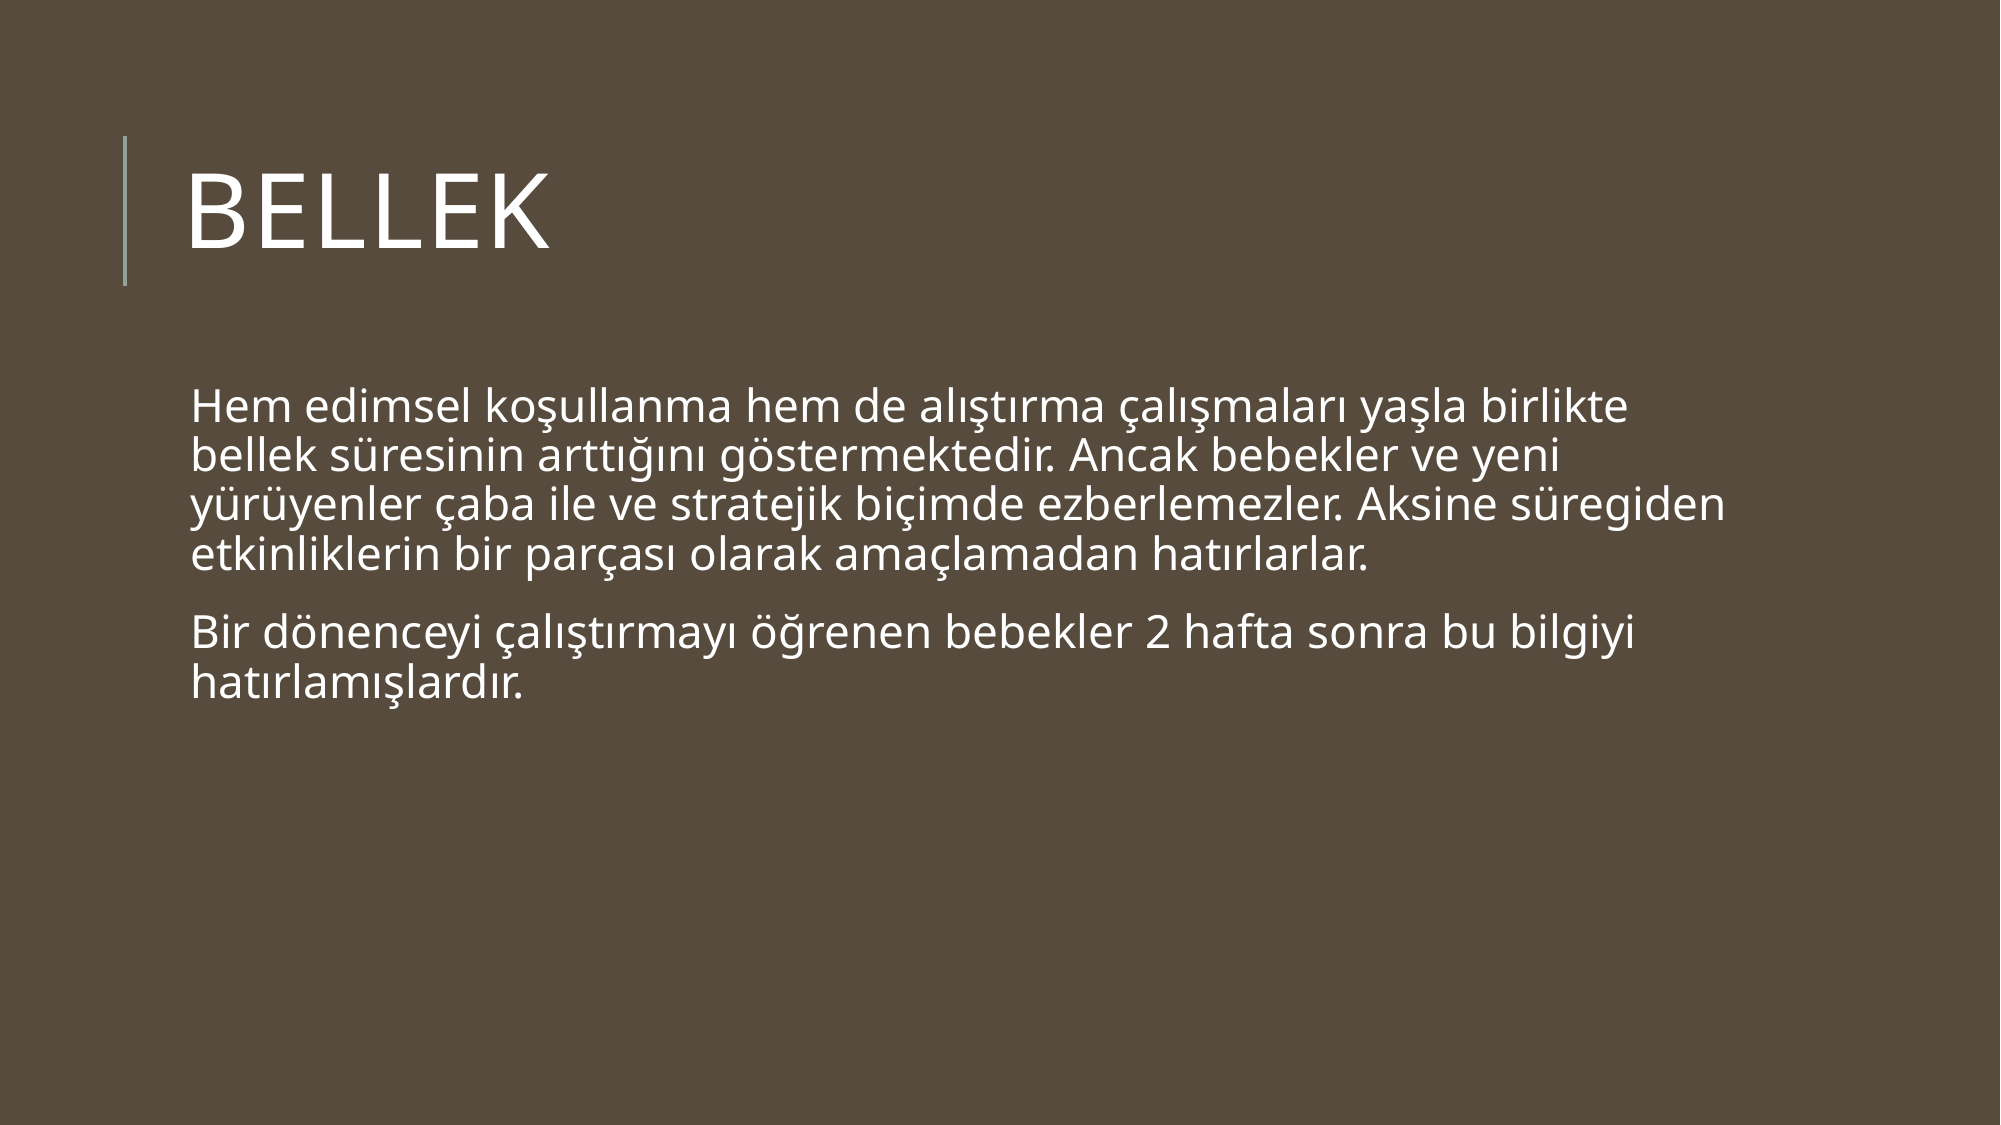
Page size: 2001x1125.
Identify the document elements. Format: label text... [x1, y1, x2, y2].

title Bellek [168, 96, 1763, 342]
list Hem edimsel koşullanma hem de alıştırma çalışmaları yaşla birlikte bellek süresinin arttığını göstermektedir. Ancak bebekler ve yeni yürüyenler çaba ile ve stratejik biçimde ezberlemezler. Aksine süregiden etkinliklerin bir parçası olarak amaçlamadan hatırlarlar. Bir dönenceyi çalıştırmayı öğrenen bebekler 2 hafta sonra bu bilgiyi hatırlamışlardır. [168, 375, 1763, 1035]
